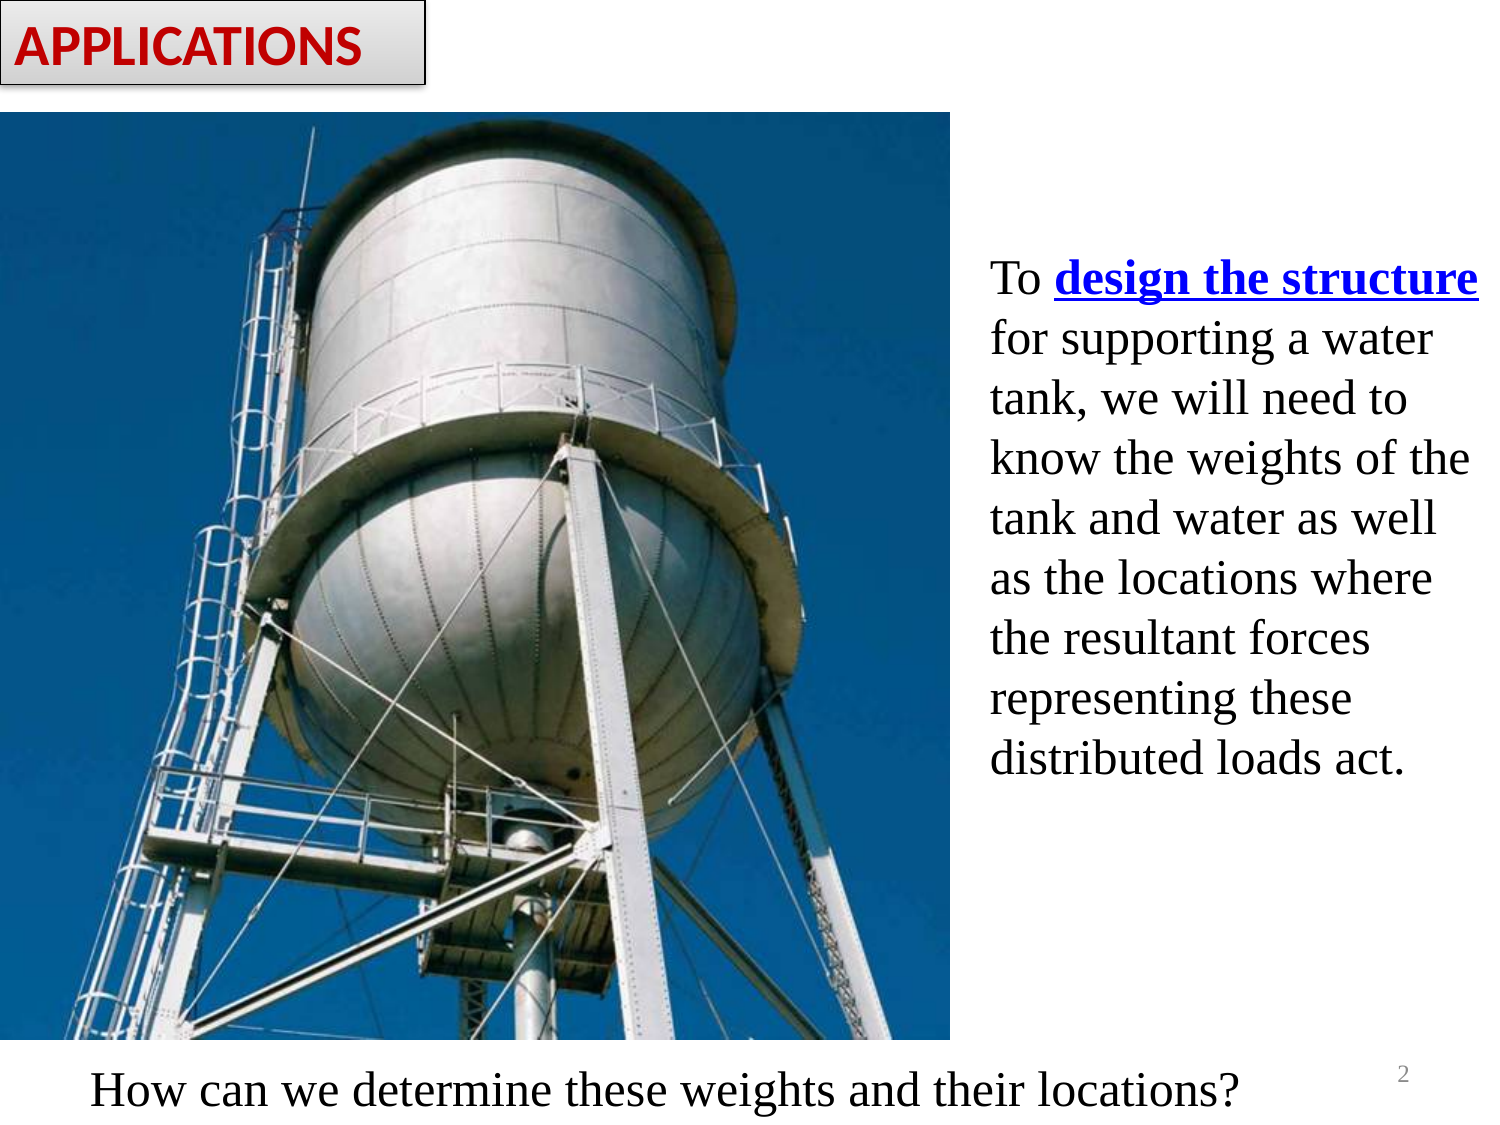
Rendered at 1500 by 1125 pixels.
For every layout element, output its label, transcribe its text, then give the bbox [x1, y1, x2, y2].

text_box APPLICATIONS [0, 0, 426, 85]
text_box How can we determine these weights and their locations? [74, 1049, 1425, 1124]
picture [0, 112, 951, 1041]
slide_number 2 [1074, 1042, 1425, 1103]
text_box To design the structure for supporting a water tank, we will need to know the weights of the tank and water as well as the locations where the resultant forces representing these distributed loads act. [974, 237, 1500, 793]
